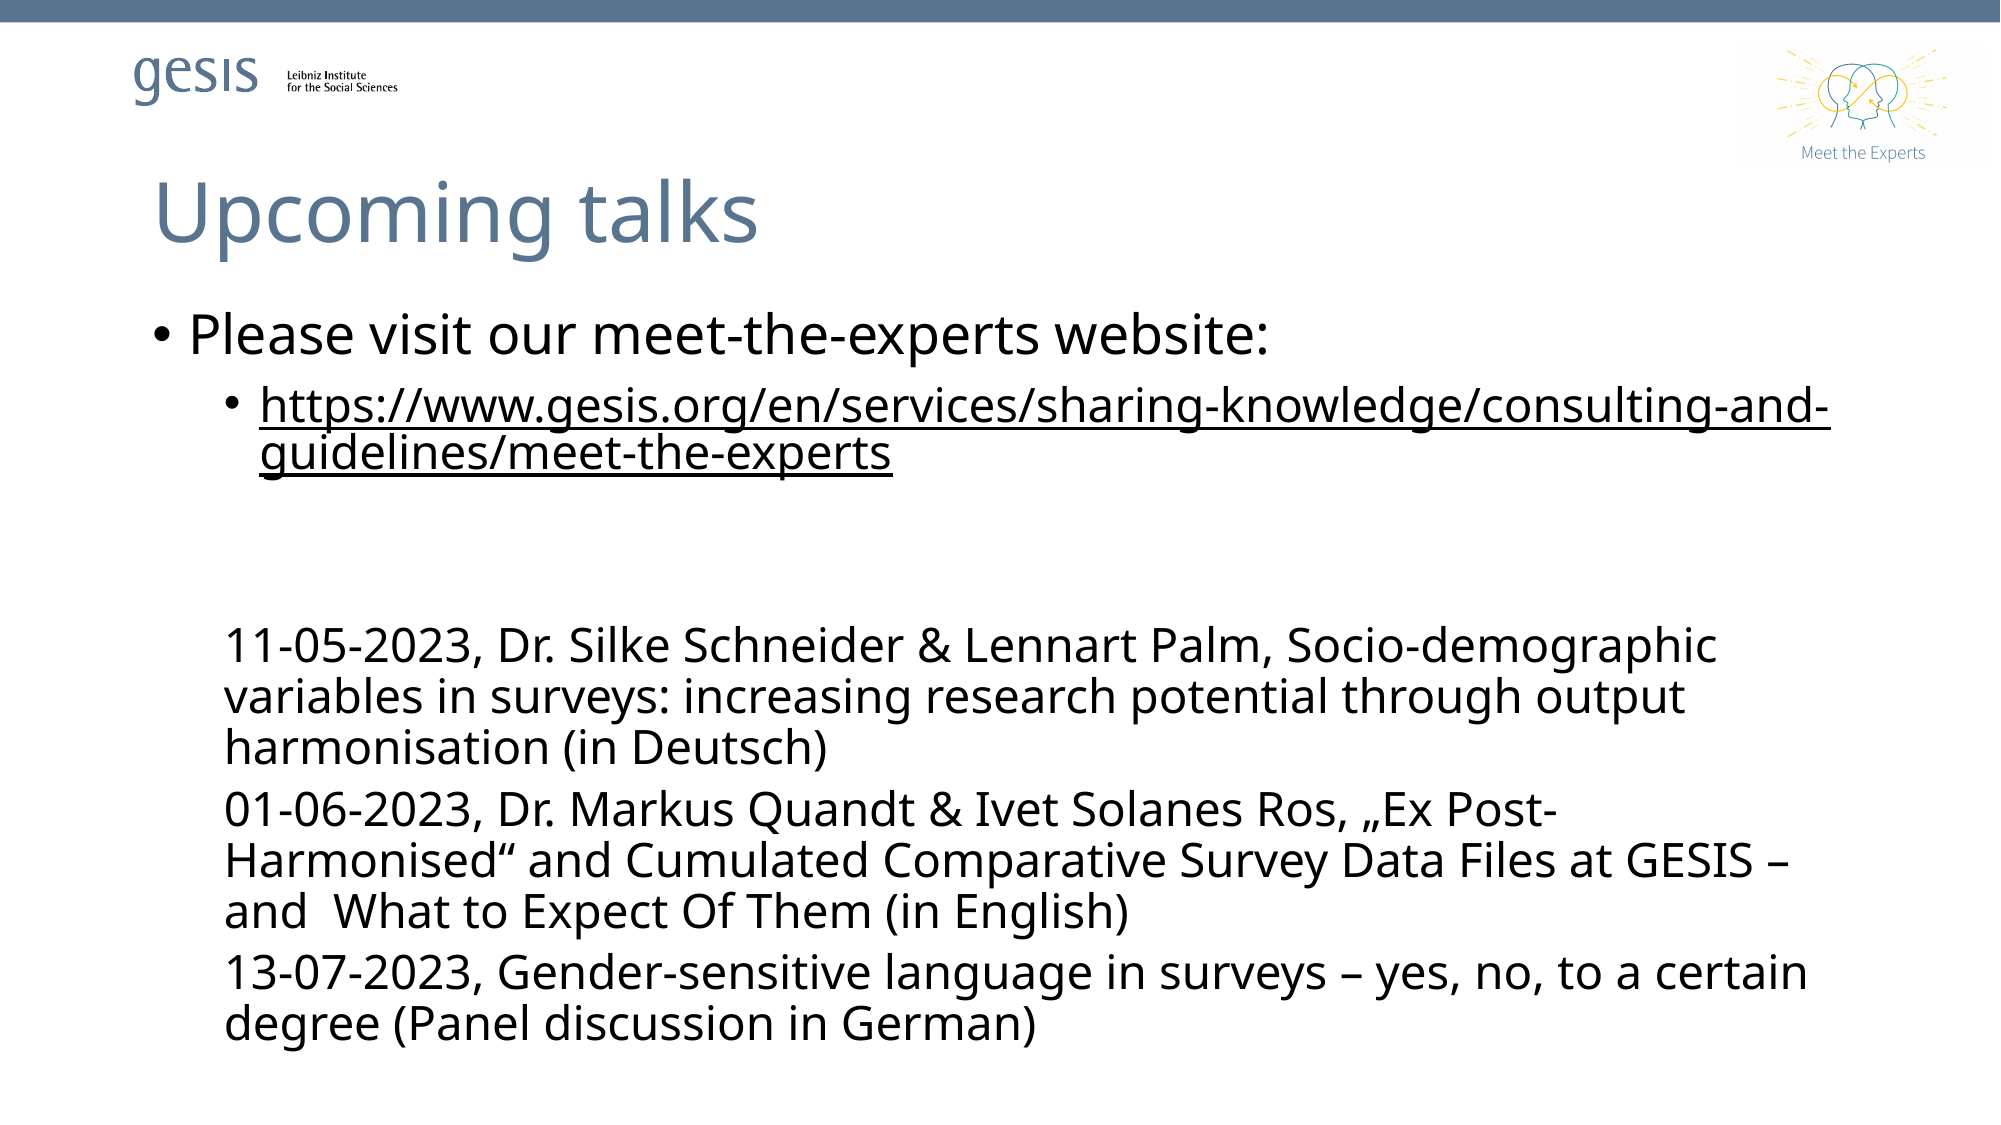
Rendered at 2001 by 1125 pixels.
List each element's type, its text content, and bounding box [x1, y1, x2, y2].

list Please visit our meet-the-experts website: https://www.gesis.org/en/services/sharing-knowledge/consulting-and-guidelines/meet-the-experts 11-05-2023, Dr. Silke Schneider & Lennart Palm, Socio-demographic variables in surveys: increasing research potential through output harmonisation (in Deutsch) 01-06-2023, Dr. Markus Quandt & Ivet Solanes Ros, „Ex Post-Harmonised“ and Cumulated Comparative Survey Data Files at GESIS – and What to Expect Of Them (in English) 13-07-2023, Gender-sensitive language in surveys – yes, no, to a certain degree (Panel discussion in German) [137, 299, 1863, 1014]
title Upcoming talks [137, 152, 1863, 278]
picture [1737, 42, 1988, 167]
